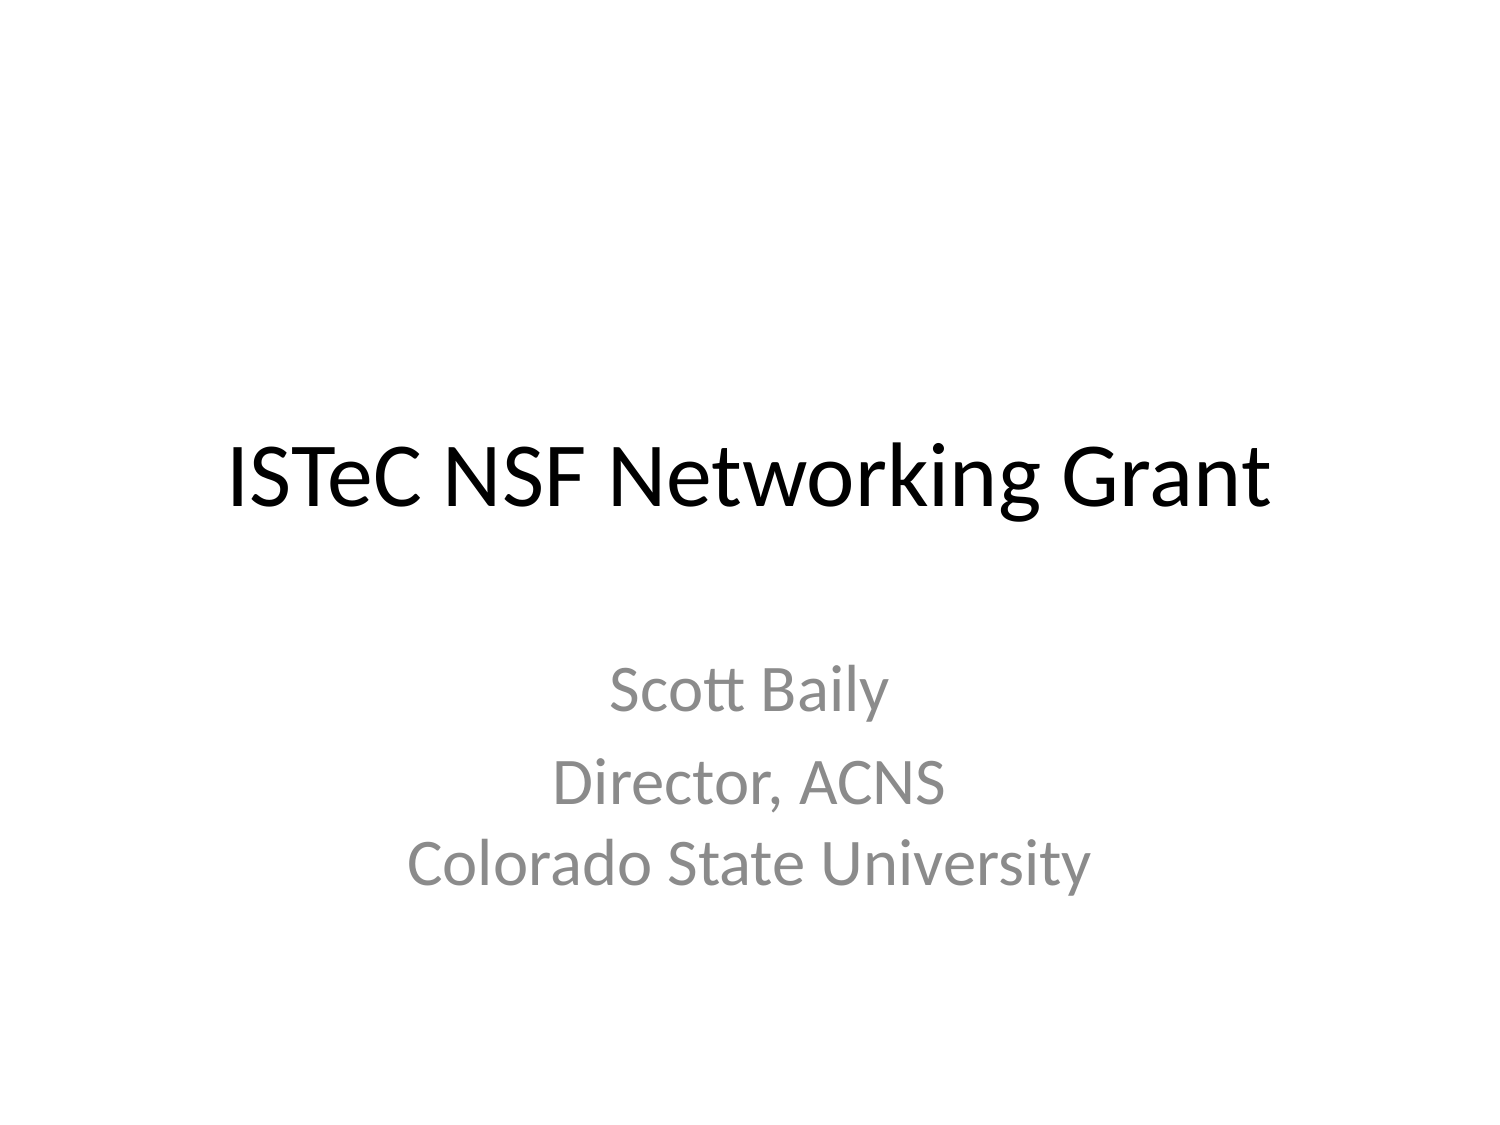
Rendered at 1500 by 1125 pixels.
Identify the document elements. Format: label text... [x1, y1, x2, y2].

subtitle Scott Baily Director, ACNS Colorado State University [225, 637, 1275, 925]
title ISTeC NSF Networking Grant [112, 349, 1388, 591]
